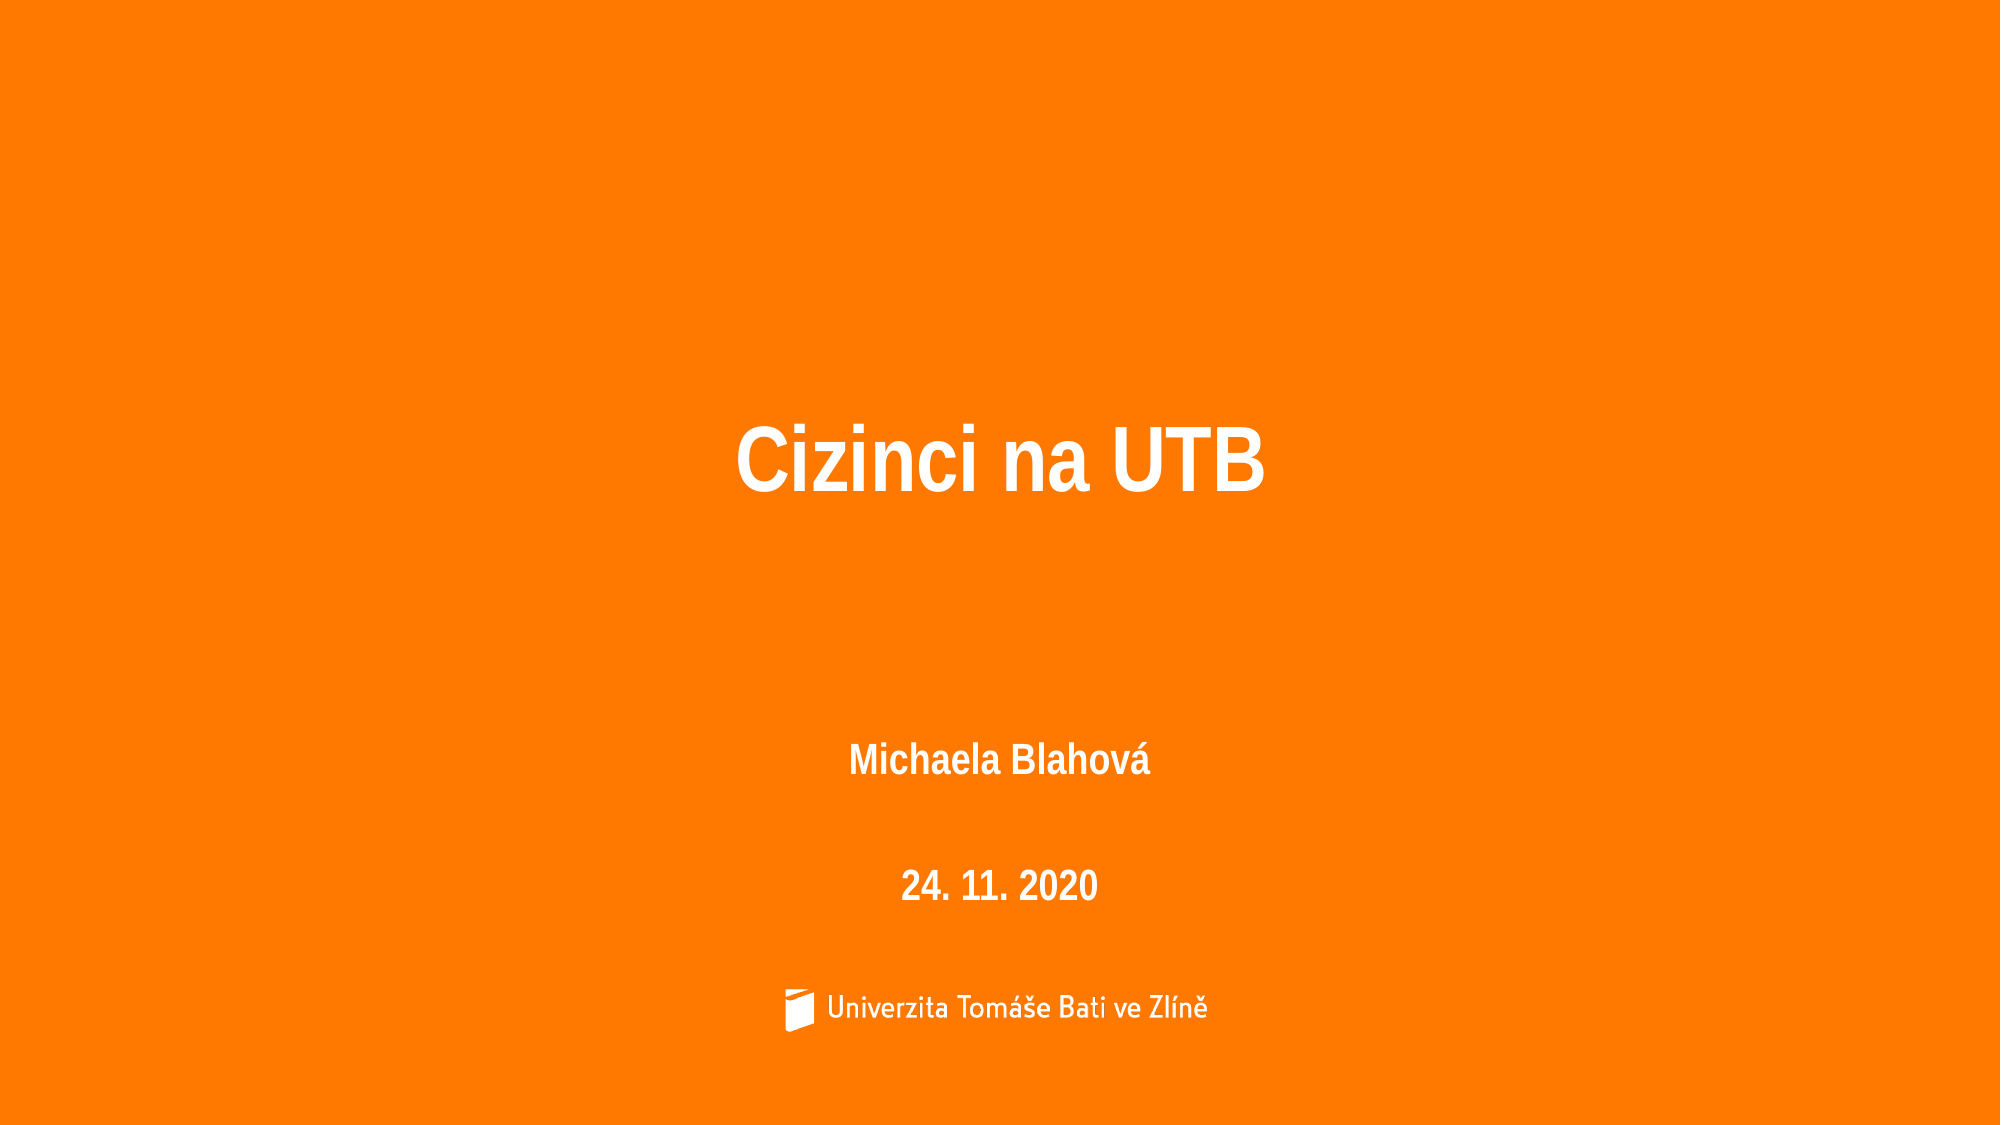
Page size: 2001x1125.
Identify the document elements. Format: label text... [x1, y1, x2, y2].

title Cizinci na UTB [148, 100, 1855, 778]
picture [763, 957, 1237, 1070]
text_box Michaela Blahová 24. 11. 2020 [249, 729, 1750, 918]
